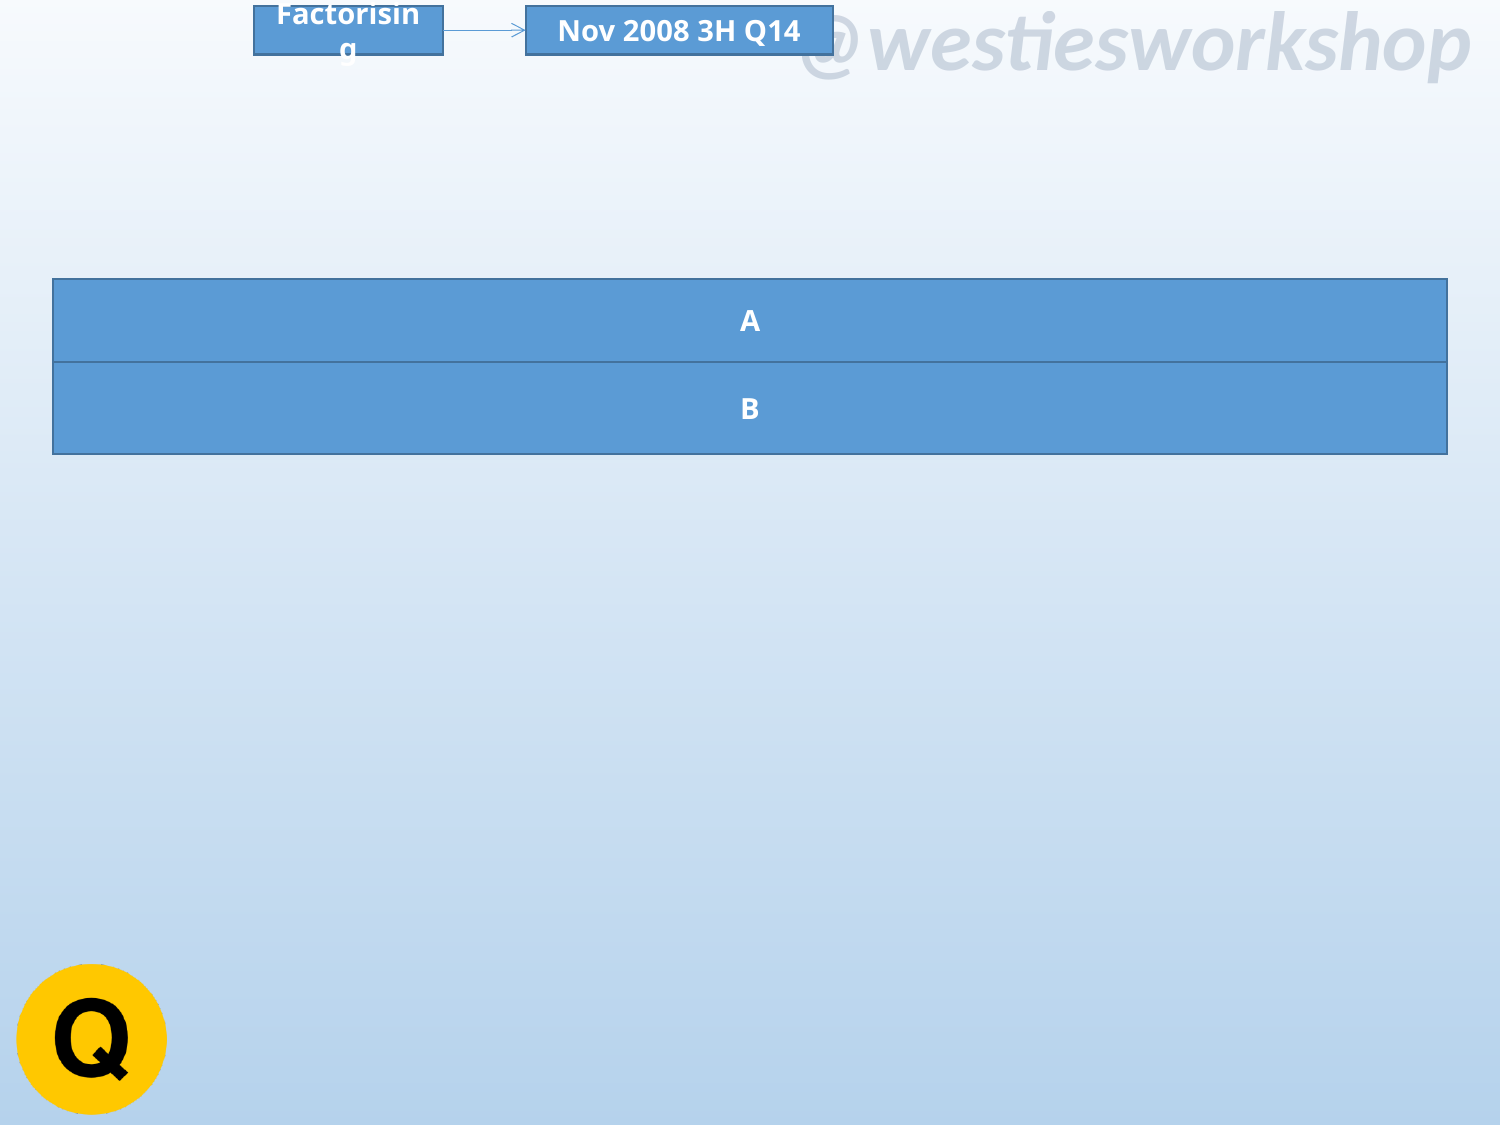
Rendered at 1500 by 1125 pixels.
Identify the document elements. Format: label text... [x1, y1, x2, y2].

picture [53, 278, 1447, 454]
text_box Factorising [253, 5, 444, 56]
text_box Nov 2008 3H Q14 [525, 5, 834, 56]
picture [0, 940, 191, 1125]
